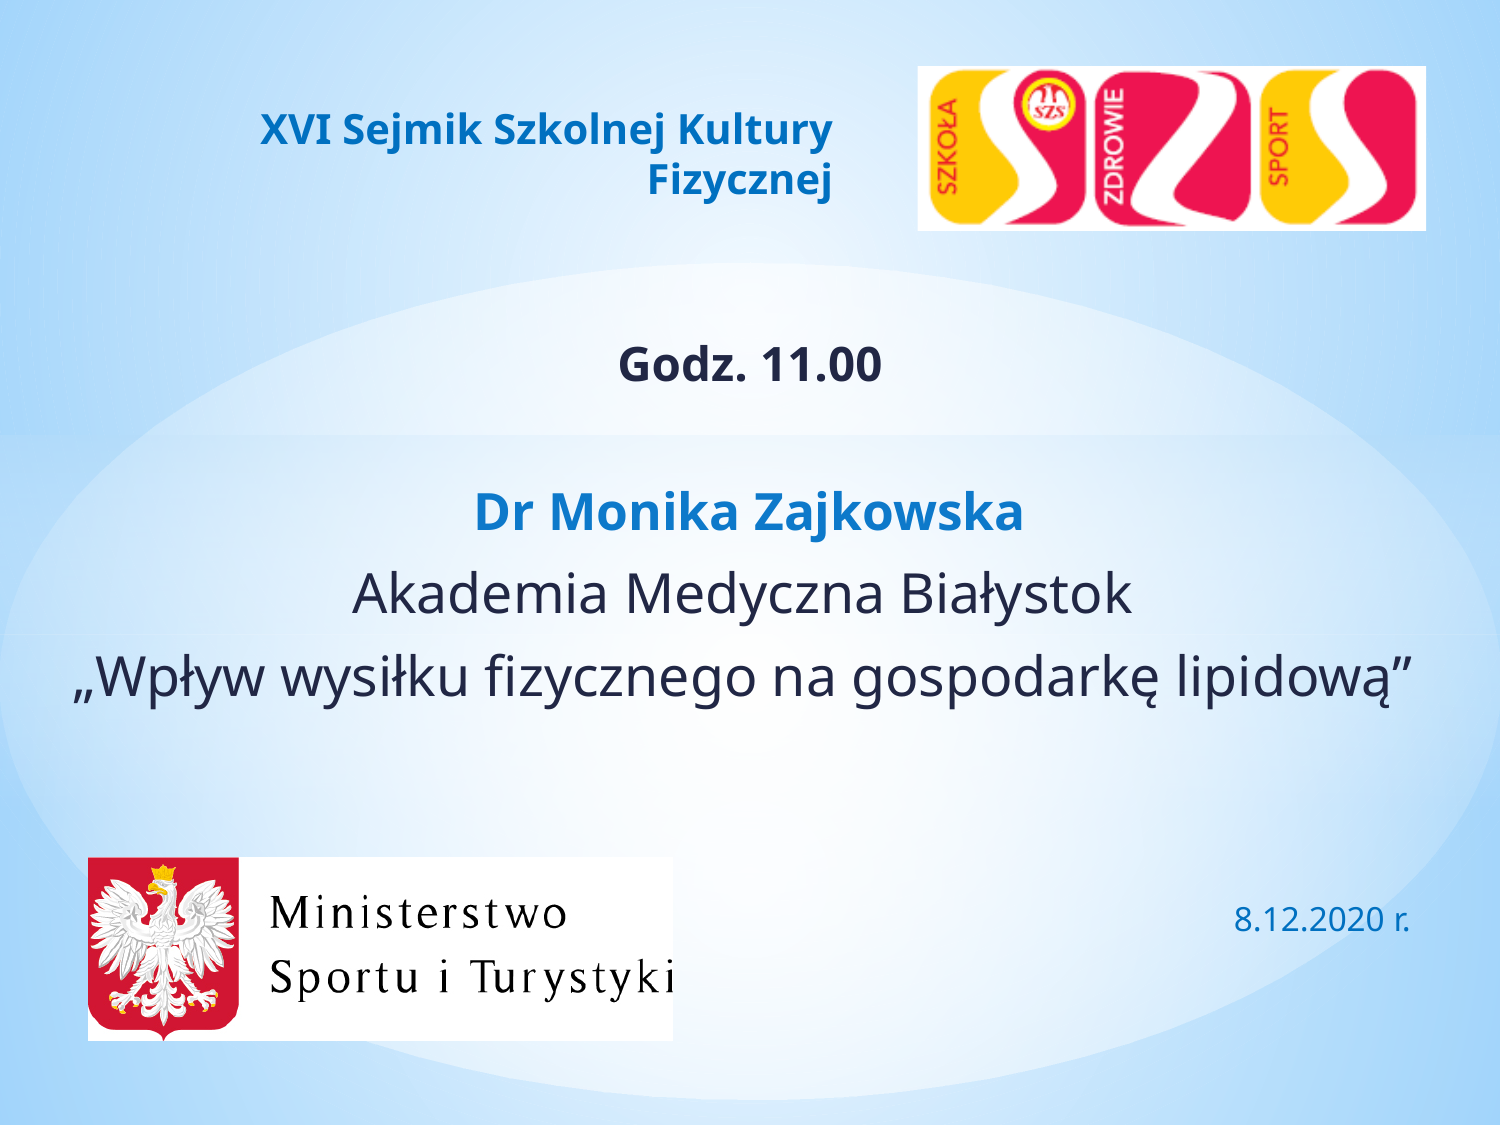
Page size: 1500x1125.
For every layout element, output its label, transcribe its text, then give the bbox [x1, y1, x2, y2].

picture [88, 857, 673, 1041]
subtitle Godz. 11.00 Dr Monika Zajkowska Akademia Medyczna Białystok „Wpływ wysiłku fizycznego na gospodarkę lipidową” [53, 326, 1447, 764]
picture [917, 66, 1427, 231]
title XVI Sejmik Szkolnej Kultury Fizycznej [41, 95, 849, 202]
text_box 8.12.2020 r. [866, 891, 1427, 1007]
